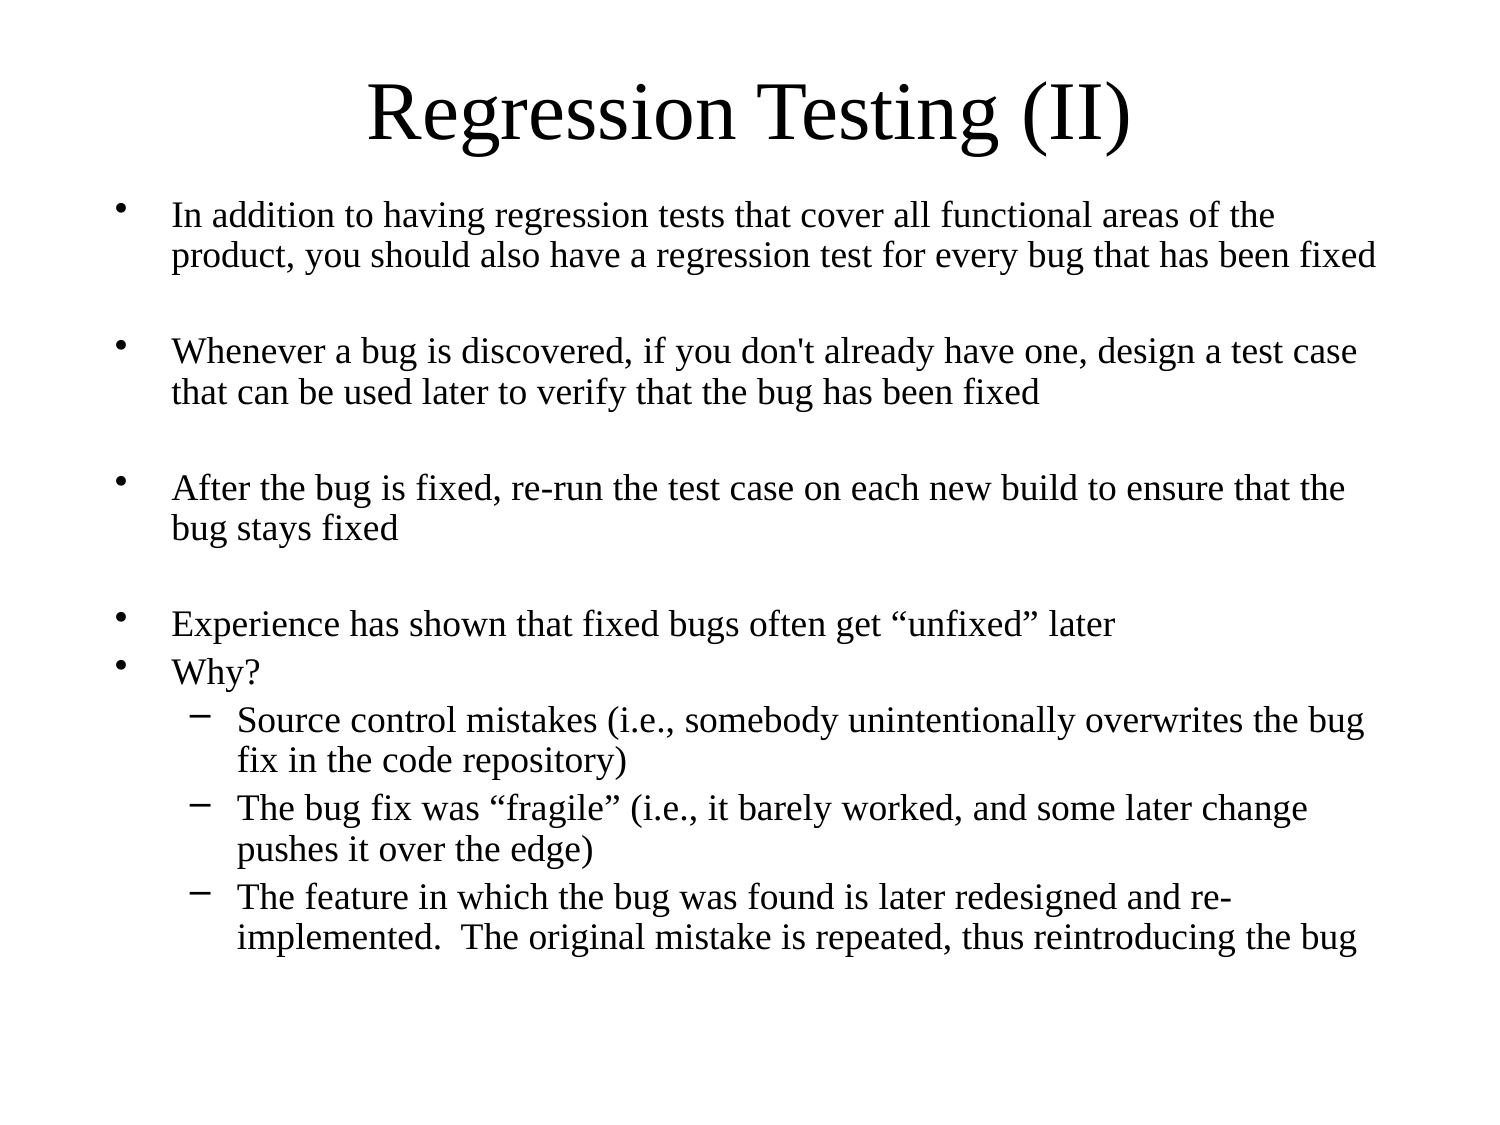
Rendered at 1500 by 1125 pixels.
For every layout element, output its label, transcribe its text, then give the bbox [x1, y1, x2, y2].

title Regression Testing (II) [112, 12, 1388, 187]
list In addition to having regression tests that cover all functional areas of the product, you should also have a regression test for every bug that has been fixed Whenever a bug is discovered, if you don't already have one, design a test case that can be used later to verify that the bug has been fixed After the bug is fixed, re-run the test case on each new build to ensure that the bug stays fixed Experience has shown that fixed bugs often get “unfixed” later Why? Source control mistakes (i.e., somebody unintentionally overwrites the bug fix in the code repository) The bug fix was “fragile” (i.e., it barely worked, and some later change pushes it over the edge) The feature in which the bug was found is later redesigned and re-implemented. The original mistake is repeated, thus reintroducing the bug [99, 187, 1401, 888]
